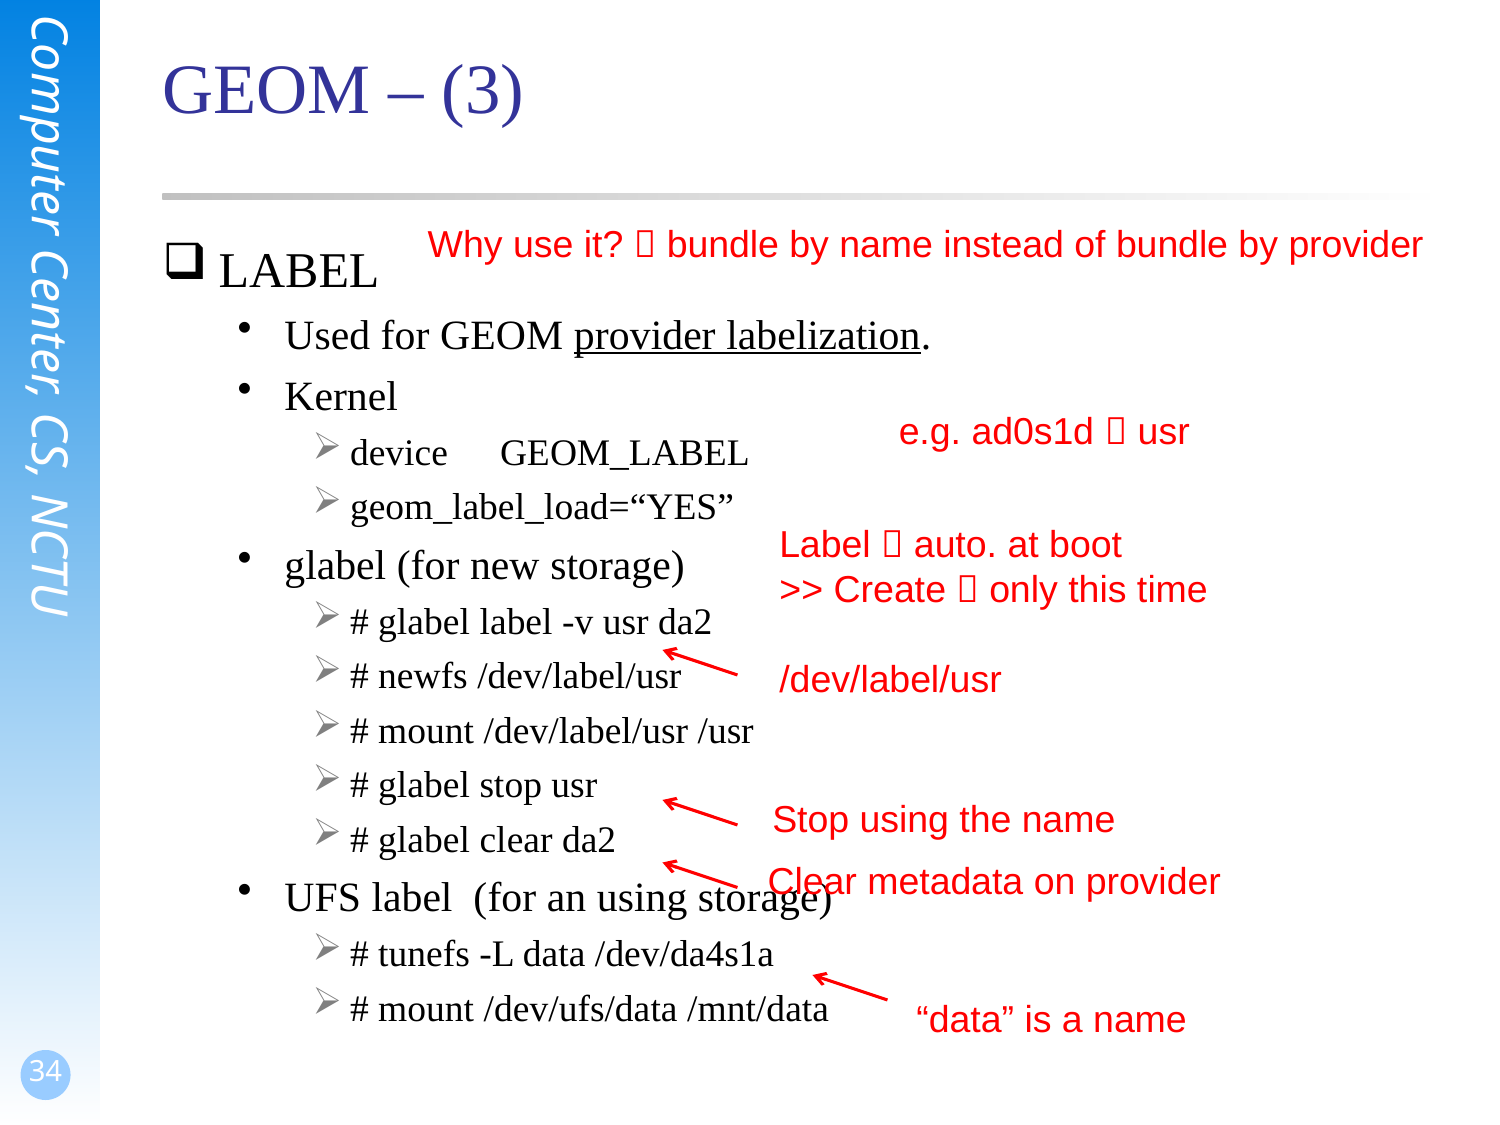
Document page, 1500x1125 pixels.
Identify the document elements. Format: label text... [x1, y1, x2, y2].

title GEOM – (3) [162, 42, 1438, 231]
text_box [662, 862, 738, 888]
text_box Stop using the name [757, 787, 1131, 848]
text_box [812, 974, 888, 1001]
text_box Clear metadata on provider [752, 849, 1236, 910]
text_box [662, 799, 738, 826]
list LABEL Used for GEOM provider labelization. Kernel device GEOM_LABEL geom_label_load=“YES” glabel (for new storage) # glabel label -v usr da2 # newfs /dev/label/usr # mount /dev/label/usr /usr # glabel stop usr # glabel clear da2 UFS label (for an using storage) # tunefs -L data /dev/da4s1a # mount /dev/ufs/data /mnt/data [162, 237, 1438, 1075]
text_box “data” is a name [901, 987, 1202, 1048]
text_box Why use it?  bundle by name instead of bundle by provider [412, 212, 1439, 273]
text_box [662, 649, 738, 676]
text_box Label  auto. at boot >> Create  only this time /dev/label/usr [764, 512, 1223, 753]
text_box e.g. ad0s1d  usr [884, 399, 1205, 460]
